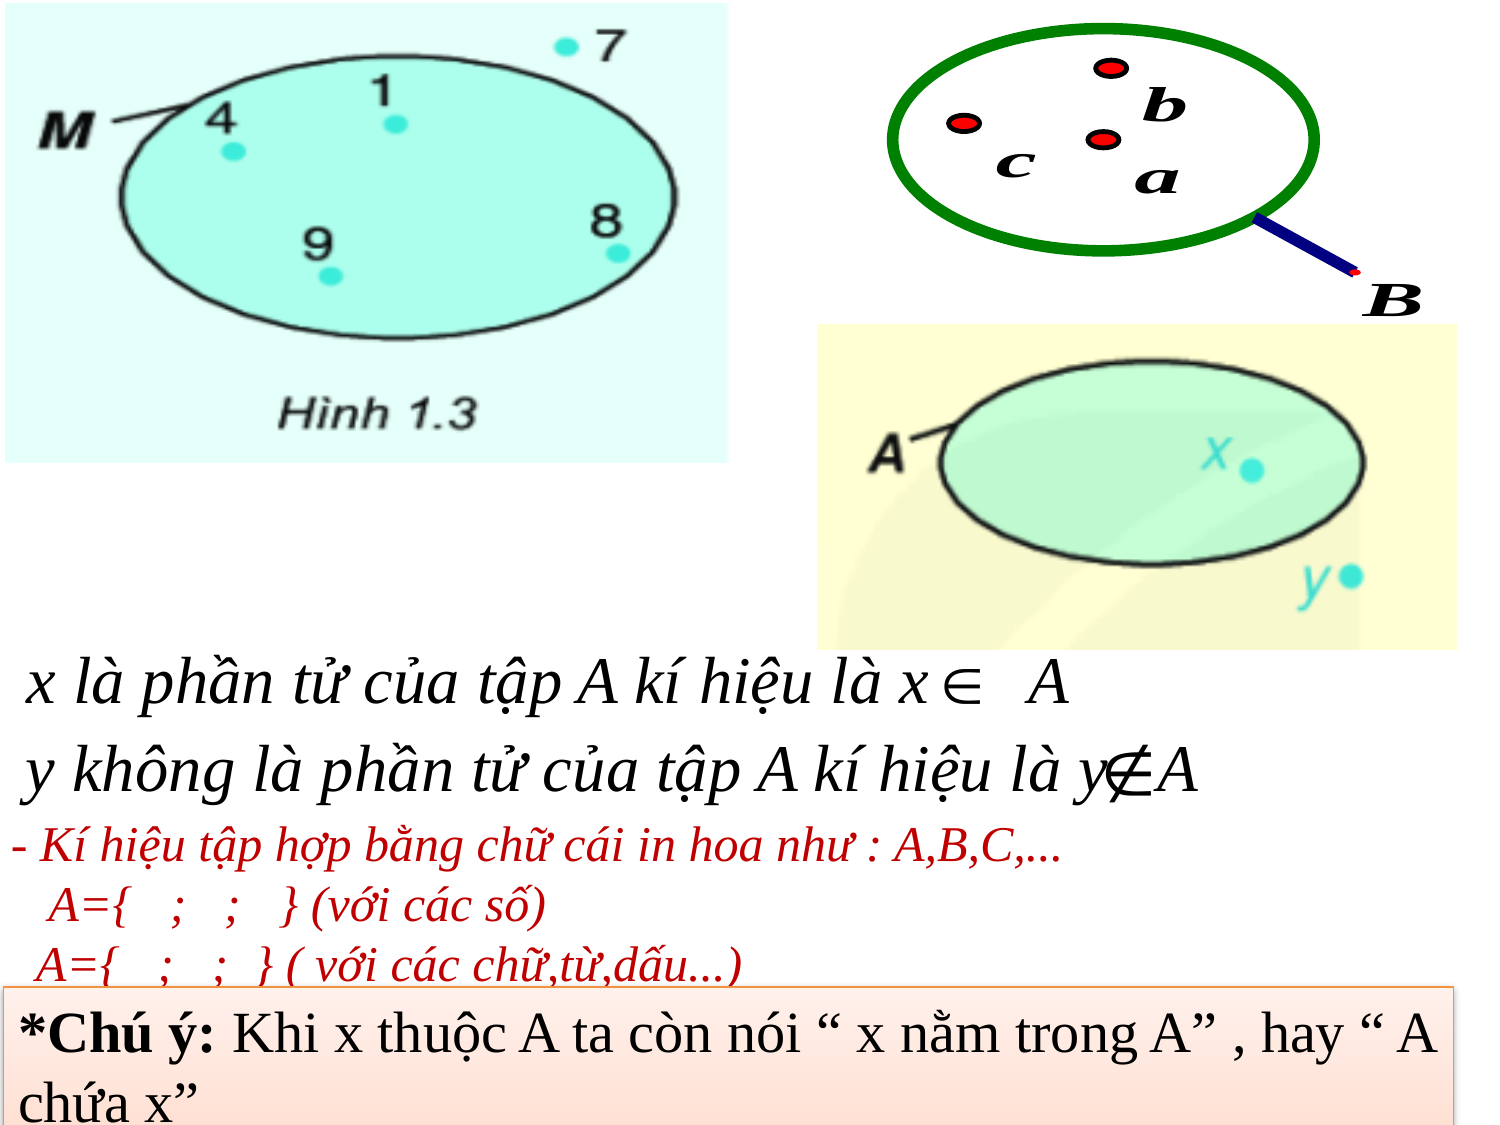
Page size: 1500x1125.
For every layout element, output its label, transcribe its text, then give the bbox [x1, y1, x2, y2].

picture [817, 8, 1476, 651]
text_box *Chú ý: Khi x thuộc A ta còn nói “ x nằm trong A” , hay “ A chứa x” [3, 986, 1454, 1125]
text_box y không là phần tử của tập A kí hiệu là y A [10, 717, 1300, 812]
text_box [937, 662, 992, 717]
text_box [1096, 736, 1166, 819]
picture [5, 3, 769, 463]
text_box x là phần tử của tập A kí hiệu là x A [11, 629, 936, 717]
text_box x là phần tử của tập A kí hiệu là x A [993, 659, 1113, 717]
text_box - Kí hiệu tập hợp bằng chữ cái in hoa như : A,B,C,... A={ ; ; } (với các số) A={ ; ; } ( với các chữ,từ,dấu...) [0, 804, 1146, 987]
